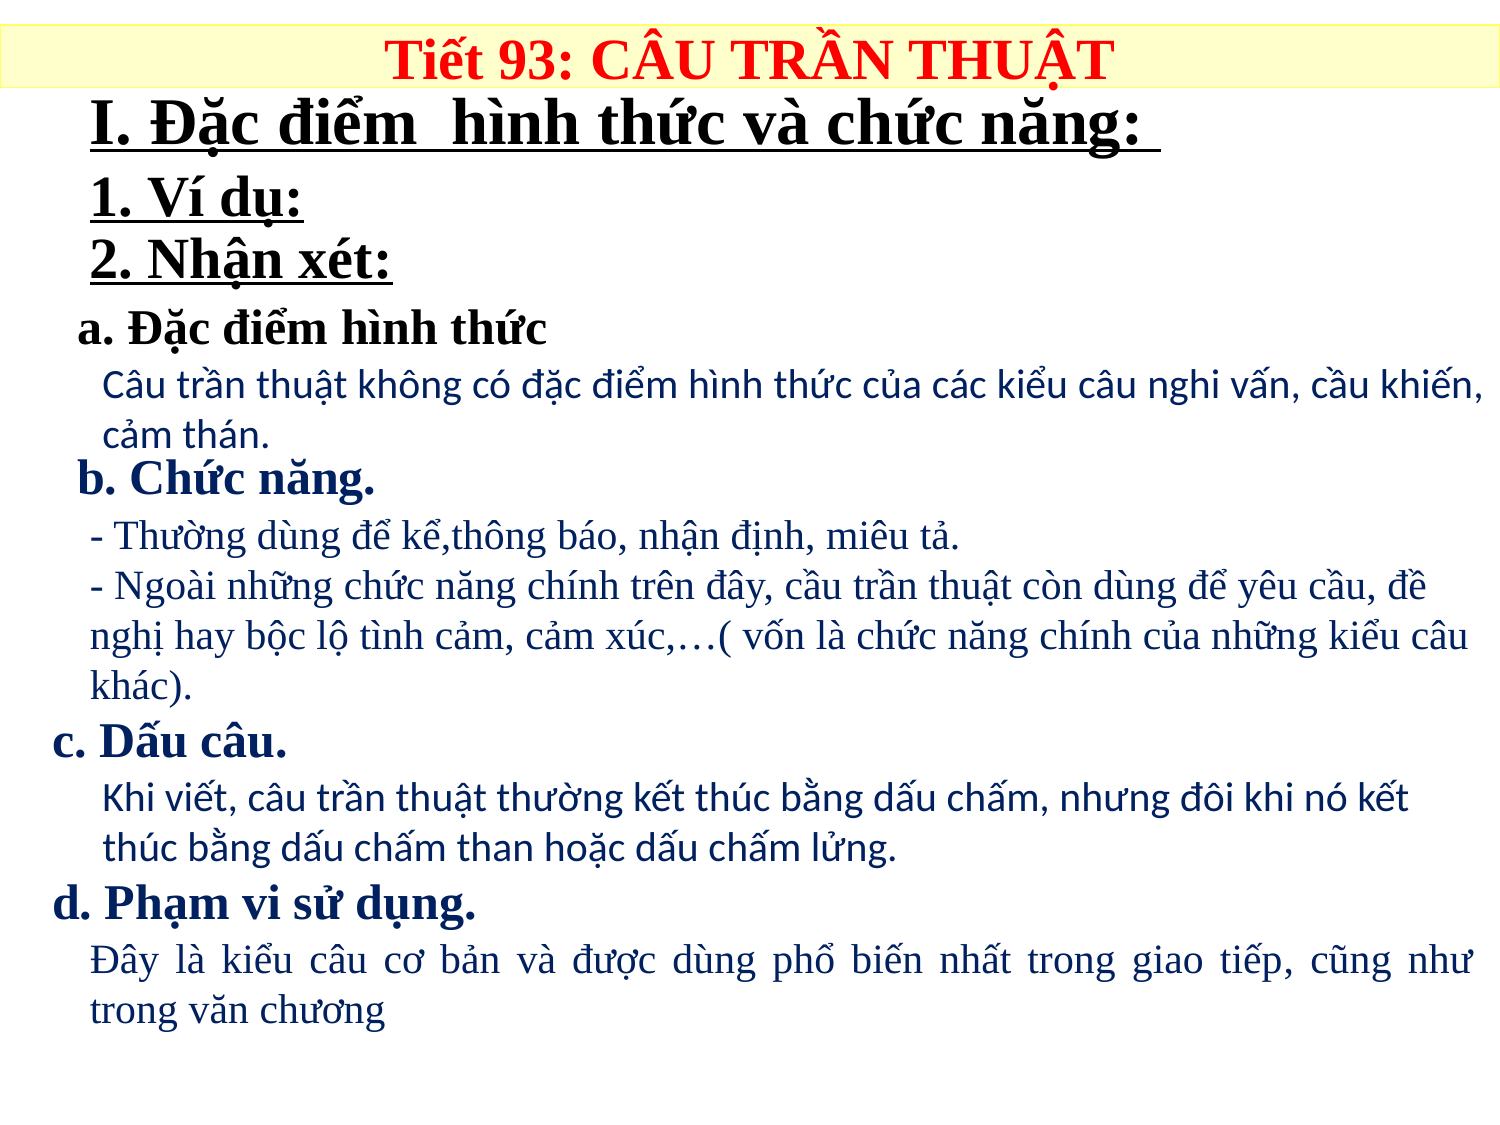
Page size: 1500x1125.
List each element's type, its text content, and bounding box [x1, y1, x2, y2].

text_box c. Dấu câu. [37, 699, 1446, 775]
text_box b. Chức năng. [62, 437, 1475, 513]
text_box Đây là kiểu câu cơ bản và được dùng phổ biến nhất trong giao tiếp, cũng như trong văn chương [74, 924, 1488, 1040]
text_box d. Phạm vi sử dụng. [37, 862, 1450, 998]
text_box Tiết 93: CÂU TRẦN THUẬT [0, 24, 1500, 88]
text_box Câu trần thuật không có đặc điểm hình thức của các kiểu câu nghi vấn, cầu khiến, cảm thán. [87, 349, 1500, 465]
text_box 2. Nhận xét: [74, 212, 1188, 287]
text_box - Thường dùng để kể,thông báo, nhận định, miêu tả. - Ngoài những chức năng chính trên đây, cầu trần thuật còn dùng để yêu cầu, đề nghị hay bộc lộ tình cảm, cảm xúc,…( vốn là chức năng chính của những kiểu câu khác). [74, 500, 1488, 762]
text_box I. Đặc điểm hình thức và chức năng: 1. Ví dụ: [74, 88, 1188, 212]
text_box Khi viết, câu trần thuật thường kết thúc bằng dấu chấm, nhưng đôi khi nó kết thúc bằng dấu chấm than hoặc dấu chấm lửng. [87, 762, 1500, 928]
text_box a. Đặc điểm hình thức [12, 287, 1500, 363]
